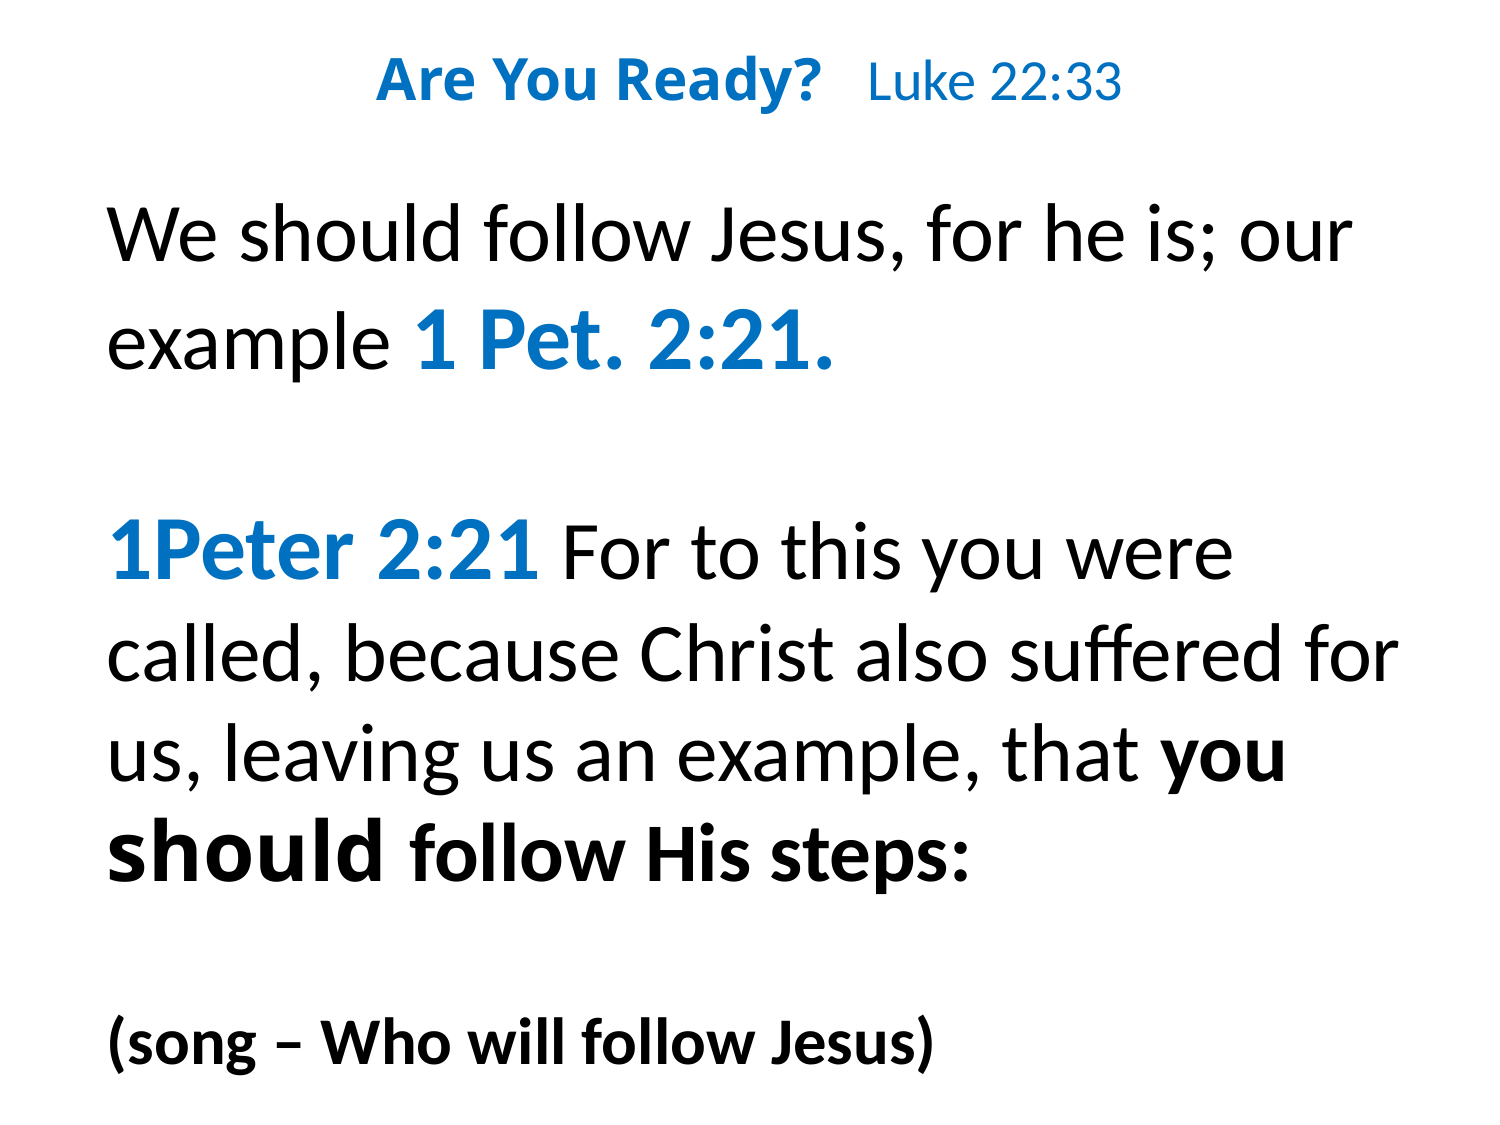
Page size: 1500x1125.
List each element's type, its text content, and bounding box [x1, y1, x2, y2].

text_box Are You Ready? Luke 22:33 [0, 35, 1500, 120]
text_box We should follow Jesus, for he is; our example 1 Pet. 2:21. 1Peter 2:21 For to this you were called, because Christ also suffered for us, leaving us an example, that you should follow His steps: (song – Who will follow Jesus) [92, 170, 1427, 1086]
